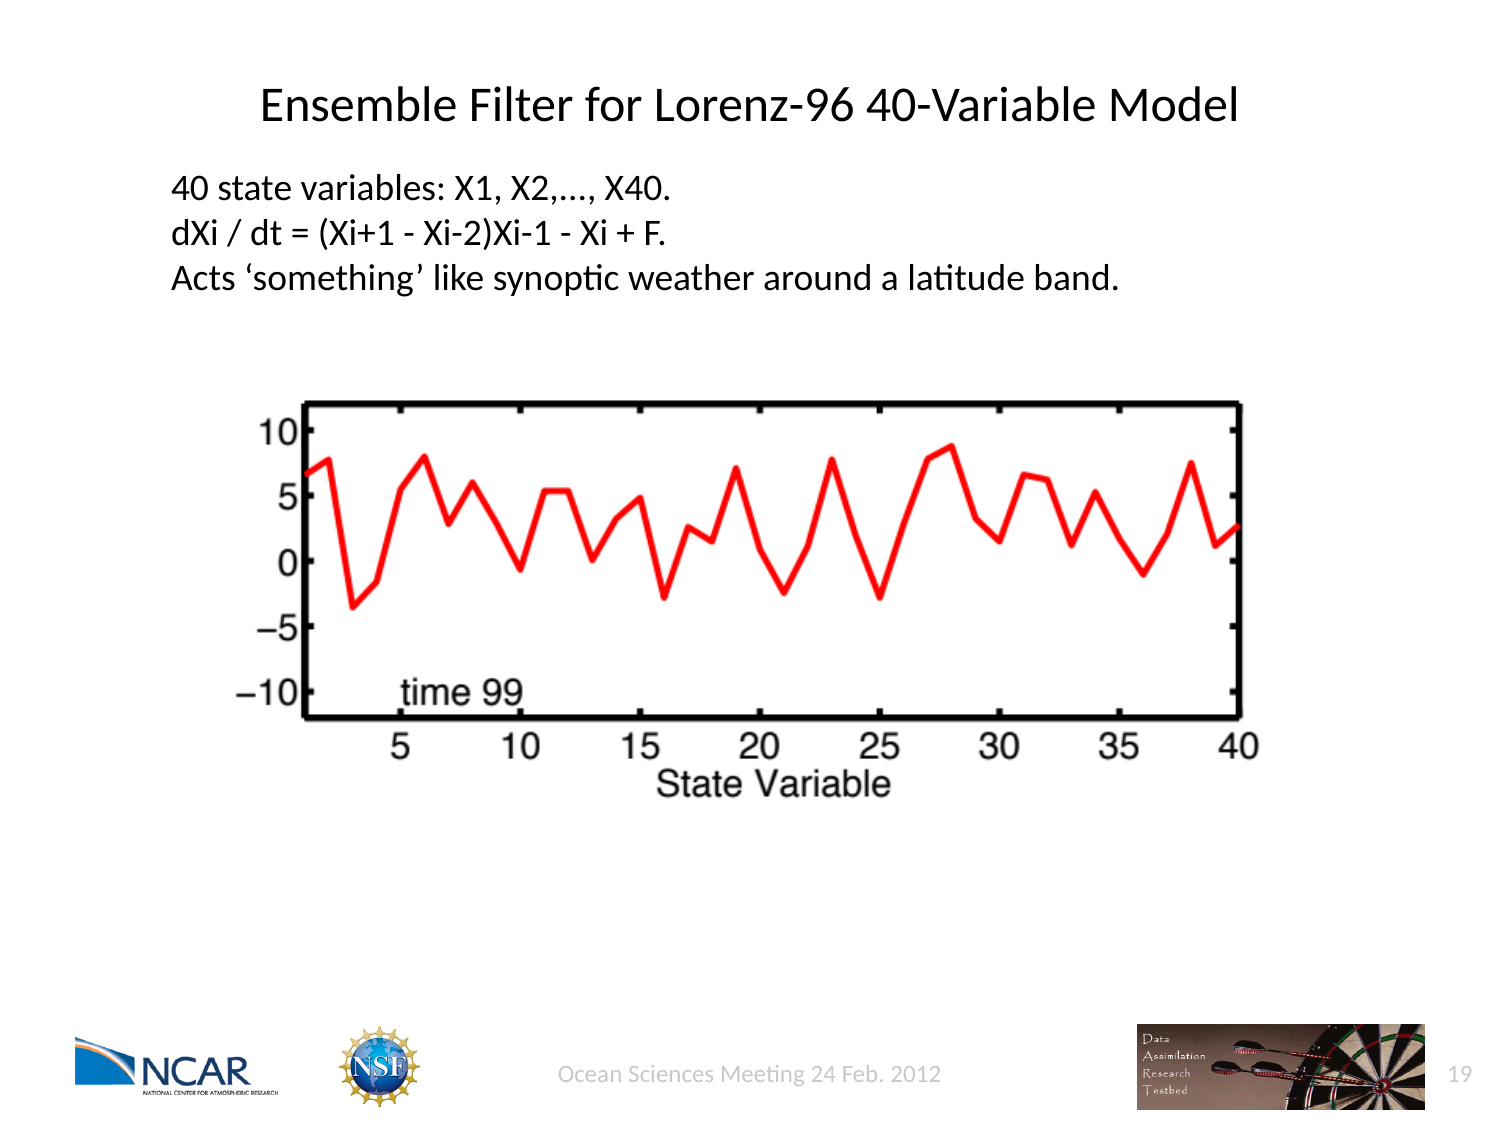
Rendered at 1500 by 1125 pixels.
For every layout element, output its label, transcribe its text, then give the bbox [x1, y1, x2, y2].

picture [337, 1024, 421, 1108]
picture [234, 396, 1266, 808]
picture [1137, 1024, 1425, 1042]
slide_number 19 [1137, 1042, 1488, 1103]
picture [1137, 1103, 1425, 1110]
text_box 40 state variables: X1, X2,..., X40. dXi / dt = (Xi+1 - Xi-2)Xi-1 - Xi + F. Acts ‘something’ like synoptic weather around a latitude band. [156, 155, 1329, 305]
footer Ocean Sciences Meeting 24 Feb. 2012 [512, 1042, 988, 1103]
title Ensemble Filter for Lorenz-96 40-Variable Model [75, 47, 1425, 156]
picture [75, 1037, 278, 1095]
